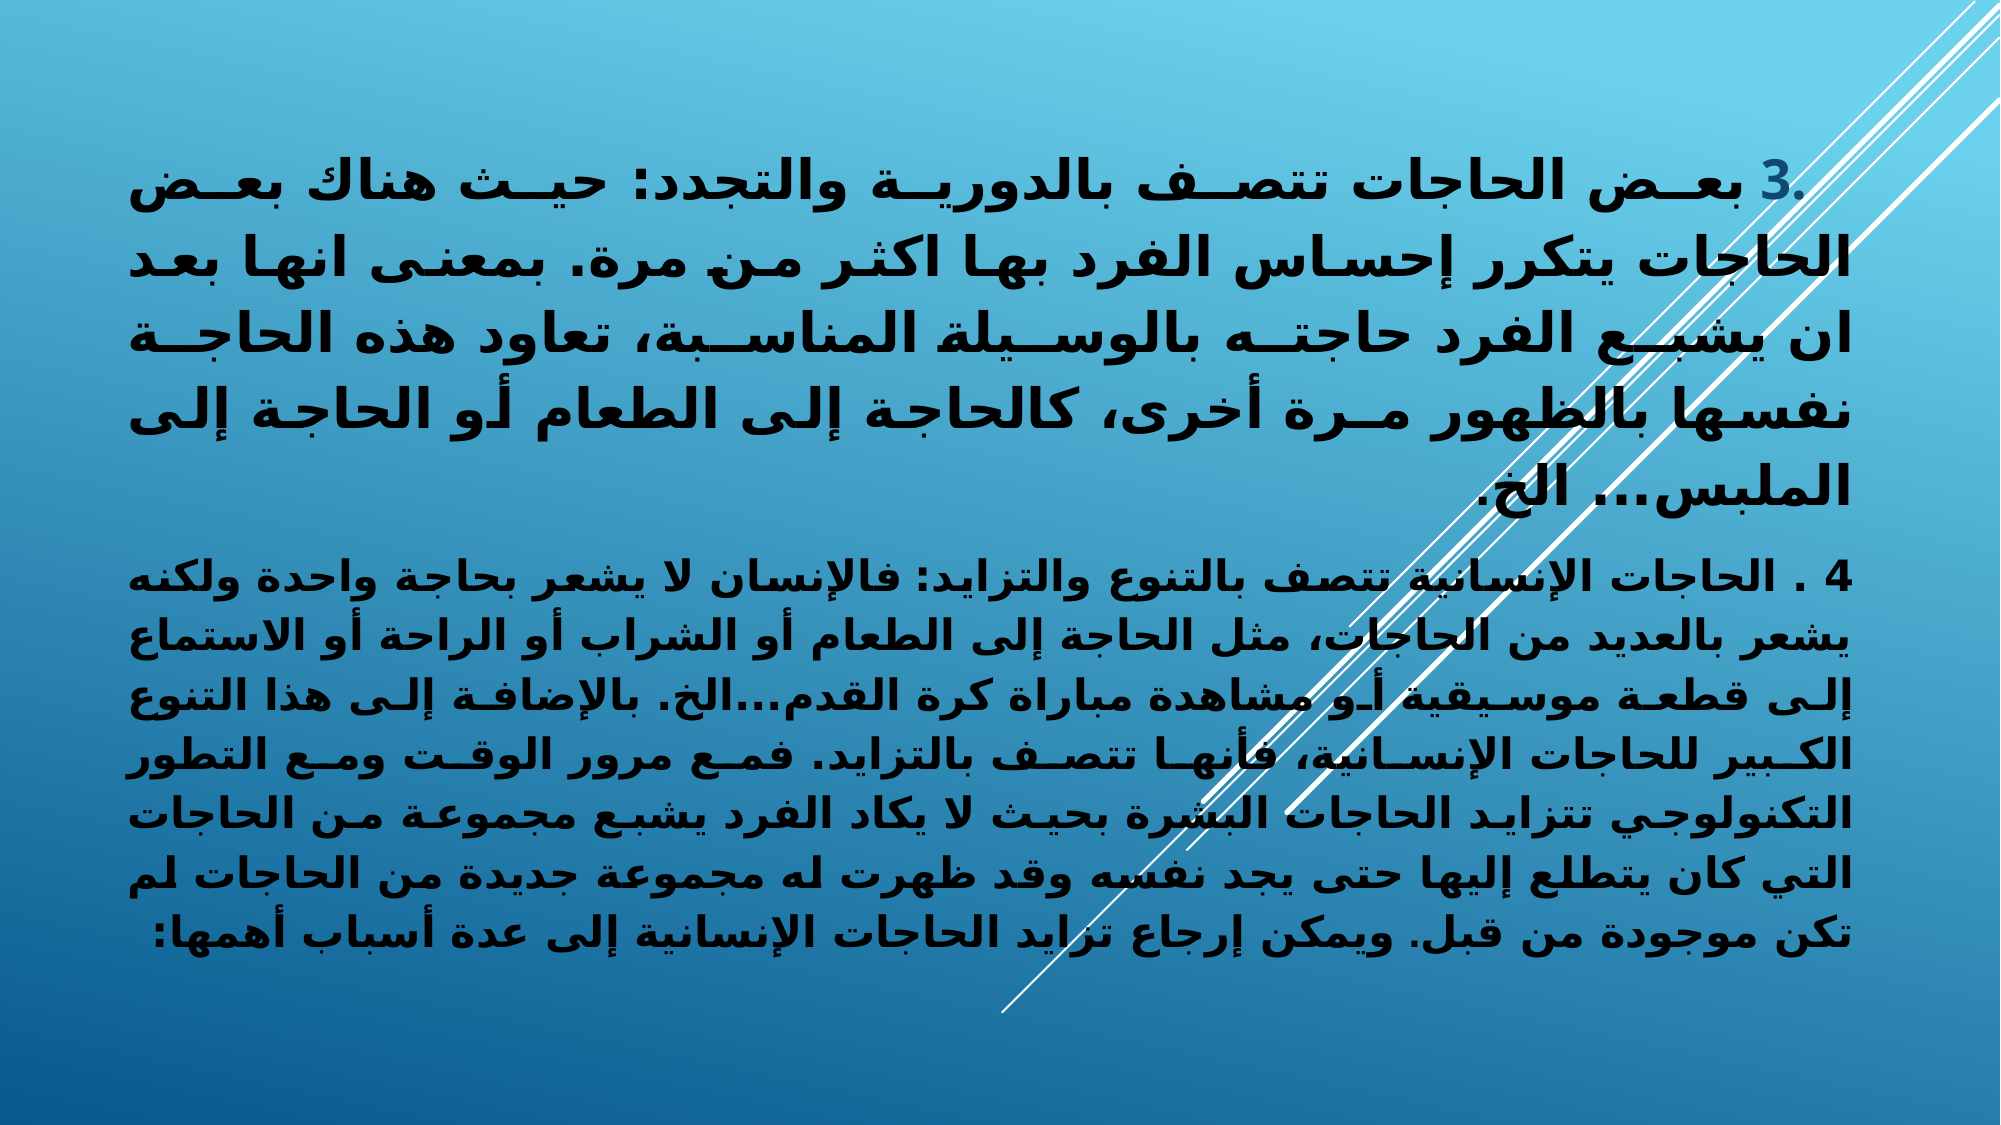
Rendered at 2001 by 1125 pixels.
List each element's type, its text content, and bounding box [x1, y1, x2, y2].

subtitle .3 بعض الحاجات تتصف بالدورية والتجدد: حيث هناك بعض الحاجات يتكرر إحساس الفرد بها اكثر من مرة. بمعنى انها بعد ان يشبع الفرد حاجته بالوسيلة المناسبة، تعاود هذه الحاجة نفسها بالظهور مـرة أخرى، كالحاجة إلى الطعام أو الحاجة إلى الملبس... الخ. 4 . الحاجات الإنسانية تتصف بالتنوع والتزايد: فالإنسان لا يشعر بحاجة واحدة ولكنه يشعر بالعديد من الحاجات، مثل الحاجة إلى الطعام أو الشراب أو الراحة أو الاستماع إلى قطعة موسيقية أو مشاهدة مباراة كرة القدم...الخ. بالإضافة إلى هذا التنوع الكبير للحاجات الإنسانية، فأنها تتصف بالتزايد. فمع مرور الوقت ومع التطور التكنولوجي تتزايد الحاجات البشرة بحيث لا يكاد الفرد يشبع مجموعة من الحاجات التي كان يتطلع إليها حتى يجد نفسه وقد ظهرت له مجموعة جديدة من الحاجات لم تكن موجودة من قبل. ويمكن إرجاع تزايد الحاجات الإنسانية إلى عدة أسباب أهمها: [112, 126, 1870, 990]
